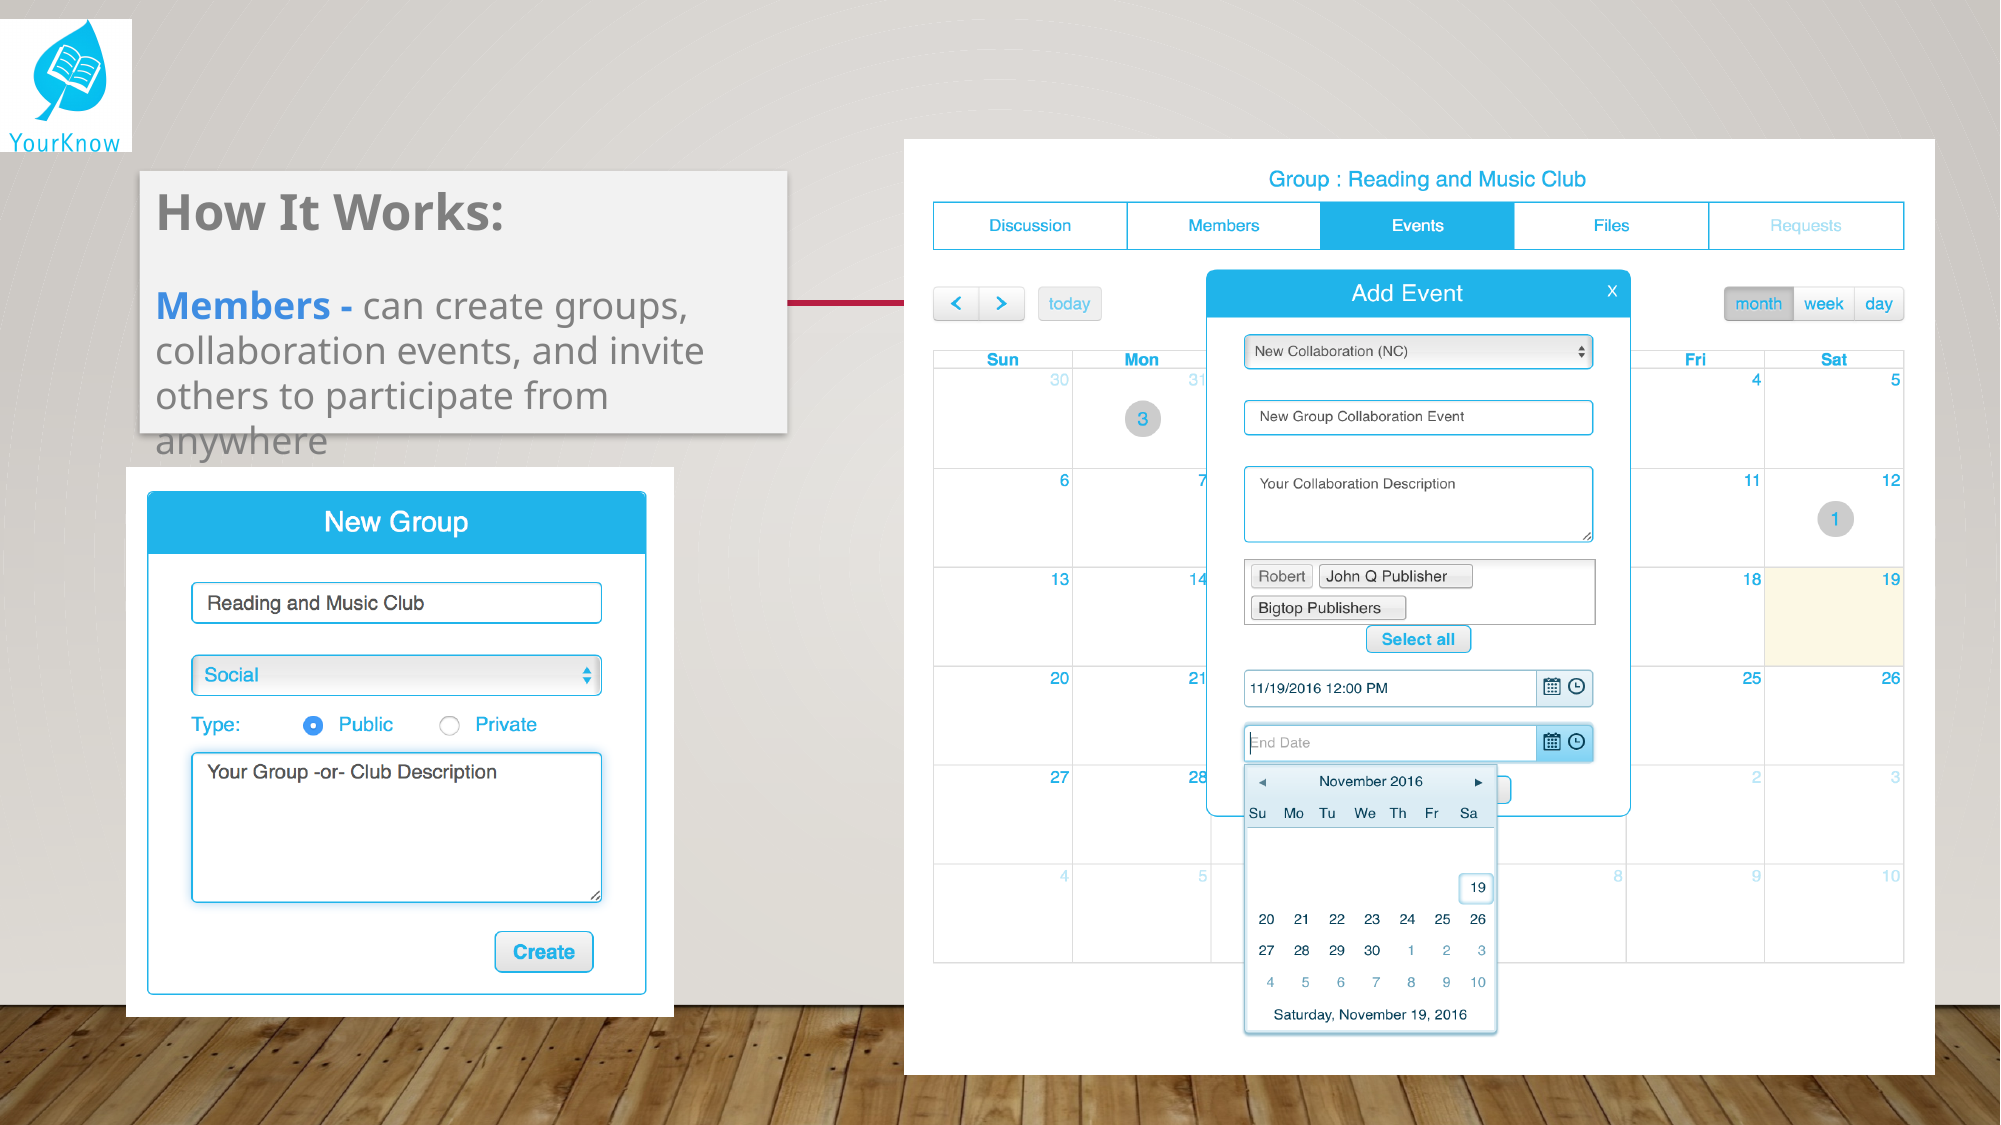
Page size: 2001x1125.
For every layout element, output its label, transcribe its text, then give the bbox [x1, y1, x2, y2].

picture [93, 141, 98, 149]
picture [0, 19, 132, 152]
text_box How It Works: Members - can create groups, collaboration events, and invite others to participate from anywhere [140, 172, 800, 477]
picture [0, 139, 2000, 1125]
picture [26, 141, 31, 149]
